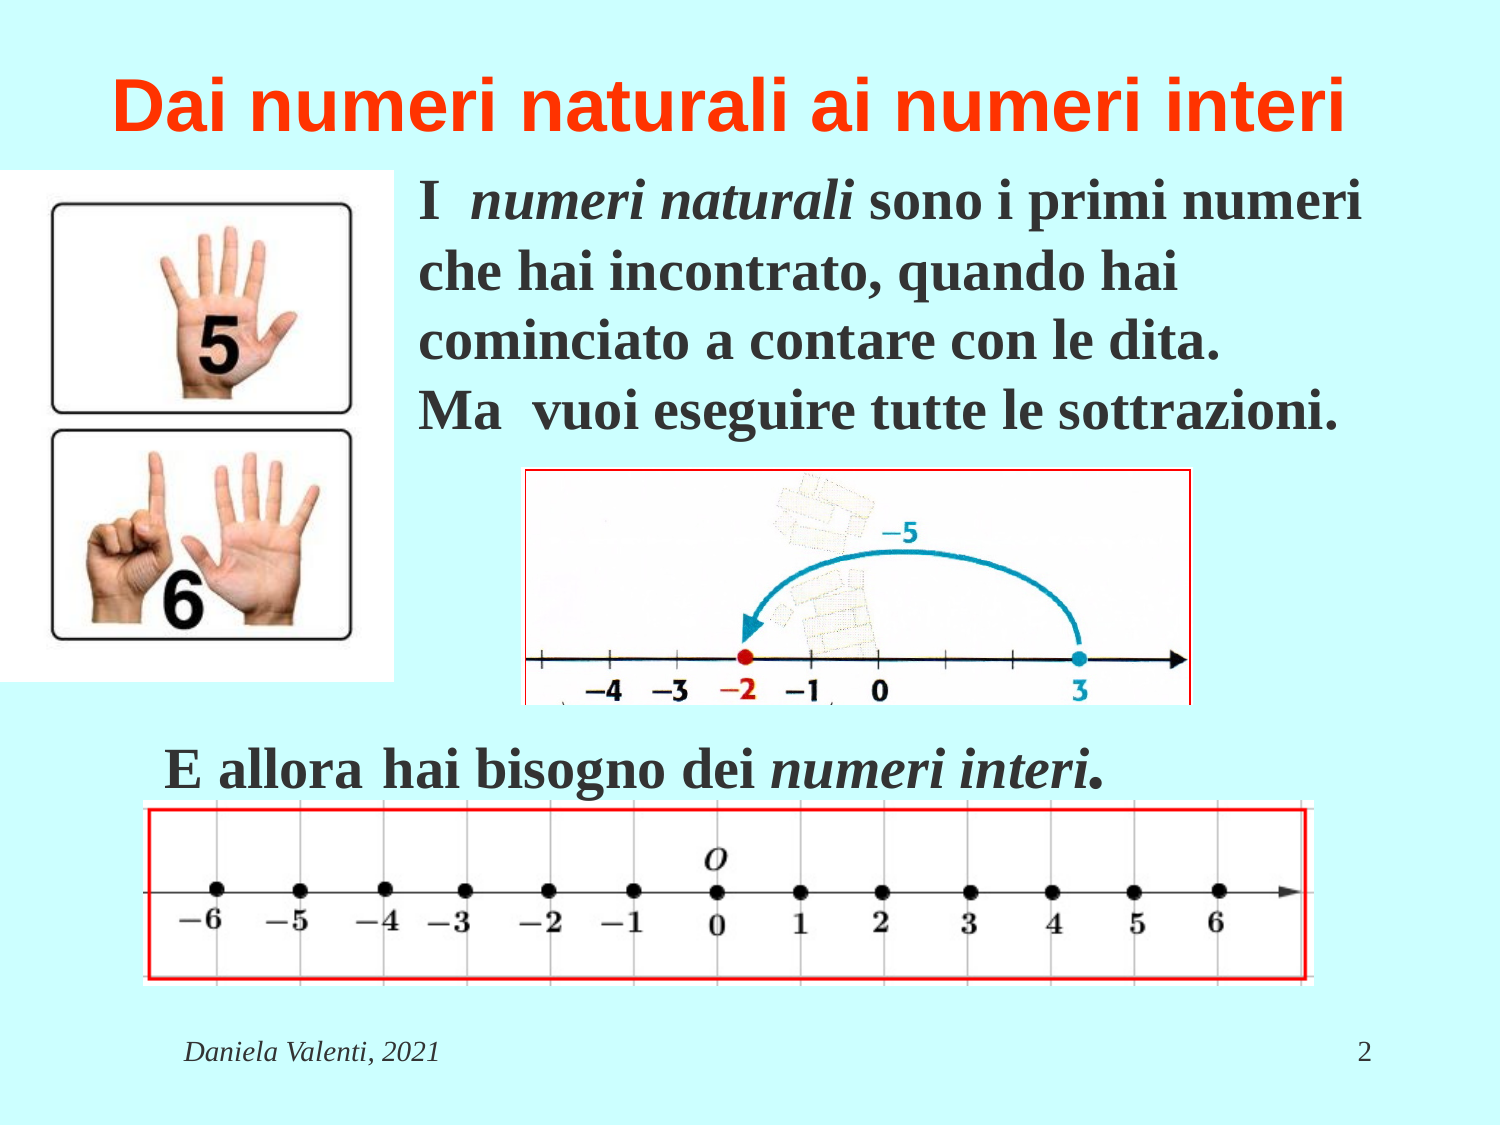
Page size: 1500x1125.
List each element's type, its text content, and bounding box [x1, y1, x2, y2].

picture [143, 800, 1315, 987]
picture [520, 467, 1194, 705]
title Dai numeri naturali ai numeri interi [72, 32, 1388, 170]
footer Daniela Valenti, 2021 [93, 1024, 532, 1101]
slide_number 2 [1074, 1024, 1388, 1101]
text_box E allora hai bisogno dei numeri interi. [149, 705, 1188, 799]
picture [0, 170, 394, 682]
text_box I numeri naturali sono i primi numeri che hai incontrato, quando hai cominciato a contare con le dita. Ma vuoi eseguire tutte le sottrazioni. [404, 154, 1469, 519]
